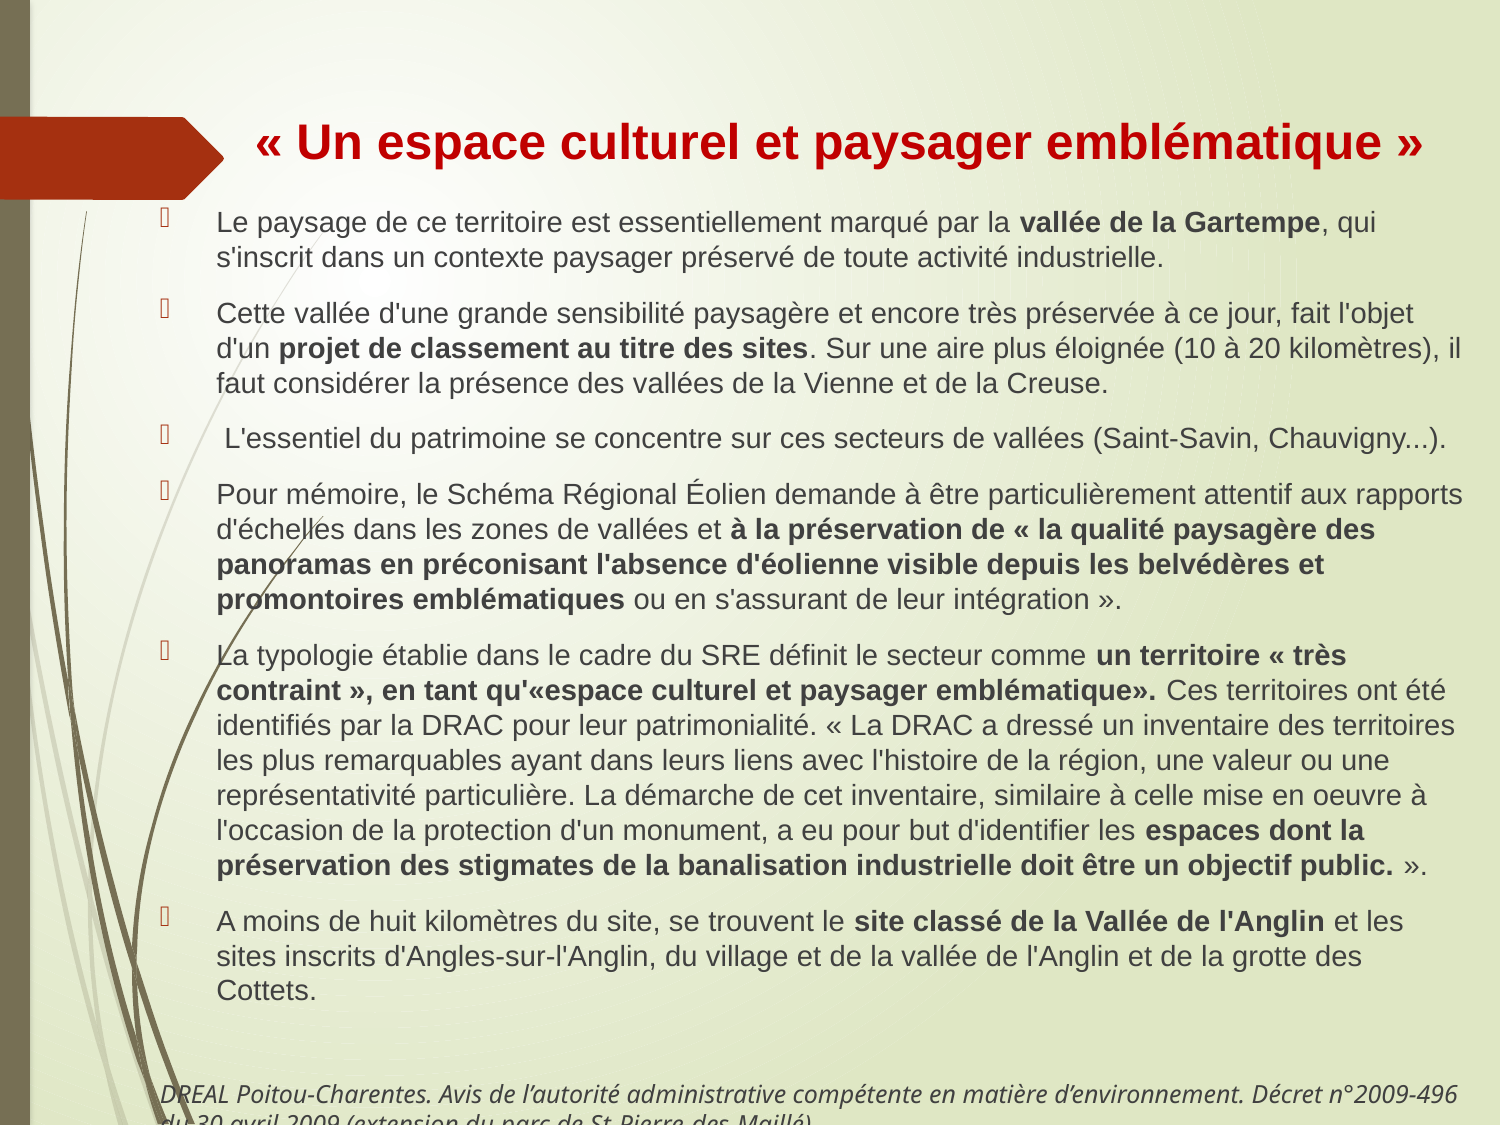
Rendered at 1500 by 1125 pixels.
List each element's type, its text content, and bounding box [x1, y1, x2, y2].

list Le paysage de ce territoire est essentiellement marqué par la vallée de la Gartempe, qui s'inscrit dans un contexte paysager préservé de toute activité industrielle. Cette vallée d'une grande sensibilité paysagère et encore très préservée à ce jour, fait l'objet d'un projet de classement au titre des sites. Sur une aire plus éloignée (10 à 20 kilomètres), il faut considérer la présence des vallées de la Vienne et de la Creuse. L'essentiel du patrimoine se concentre sur ces secteurs de vallées (Saint-Savin, Chauvigny...). Pour mémoire, le Schéma Régional Éolien demande à être particulièrement attentif aux rapports d'échelles dans les zones de vallées et à la préservation de « la qualité paysagère des panoramas en préconisant l'absence d'éolienne visible depuis les belvédères et promontoires emblématiques ou en s'assurant de leur intégration ». La typologie établie dans le cadre du SRE définit le secteur comme un territoire « très contraint », en tant qu'«espace culturel et paysager emblématique». Ces territoires ont été identifiés par la DRAC pour leur patrimonialité. « La DRAC a dressé un inventaire des territoires les plus remarquables ayant dans leurs liens avec l'histoire de la région, une valeur ou une représentativité particulière. La démarche de cet inventaire, similaire à celle mise en oeuvre à l'occasion de la protection d'un monument, a eu pour but d'identifier les espaces dont la préservation des stigmates de la banalisation industrielle doit être un objectif public. ». A moins de huit kilomètres du site, se trouvent le site classé de la Vallée de l'Anglin et les sites inscrits d'Angles-sur-l'Anglin, du village et de la vallée de l'Anglin et de la grotte des Cottets. DREAL Poitou-Charentes. Avis de l’autorité administrative compétente en matière d’environnement. Décret n°2009-496 du 30 avril 2009 (extension du parc de St-Pierre-des-Maillé) [144, 195, 1485, 991]
title « Un espace culturel et paysager emblématique » [239, 102, 1500, 187]
